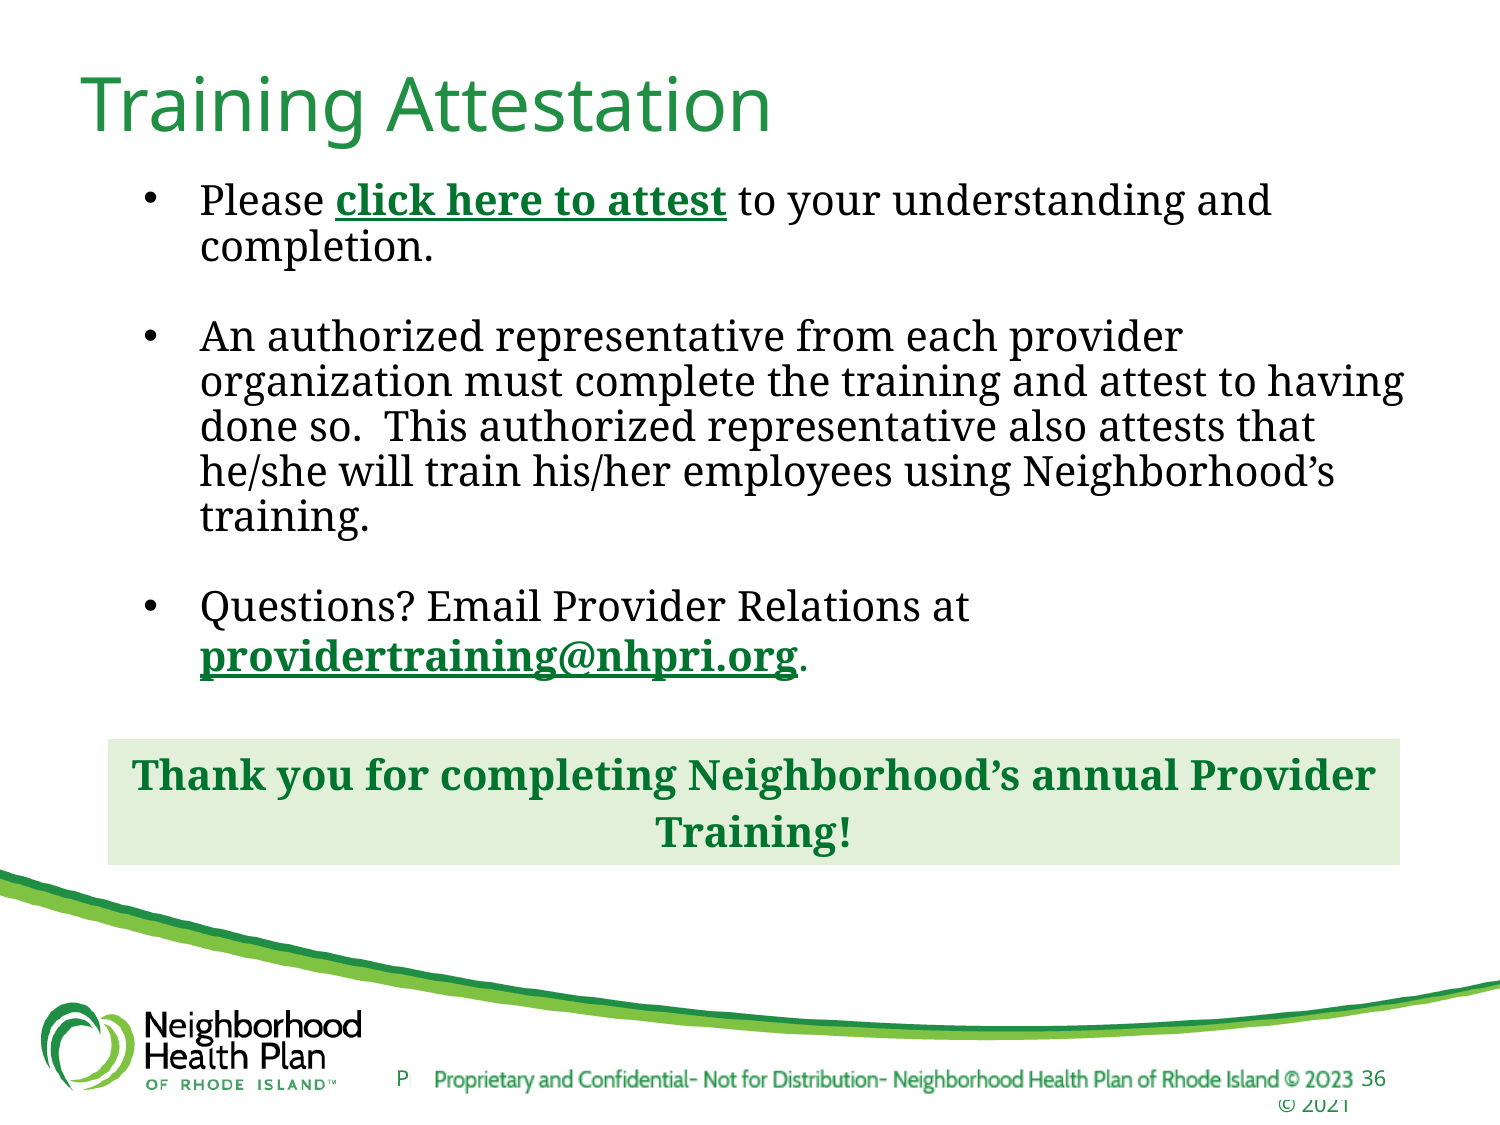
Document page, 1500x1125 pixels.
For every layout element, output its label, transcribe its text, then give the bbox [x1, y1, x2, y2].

text_box Please click here to attest to your understanding and completion. An authorized representative from each provider organization must complete the training and attest to having done so. This authorized representative also attests that he/she will train his/her employees using Neighborhood’s training. Questions? Email Provider Relations at providertraining@nhpri.org. [128, 222, 1423, 705]
picture [0, 0, 1500, 1125]
text_box Training Attestation [65, 25, 1360, 189]
table_header Thank you for completing Neighborhood’s annual Provider Training! [108, 739, 1400, 865]
